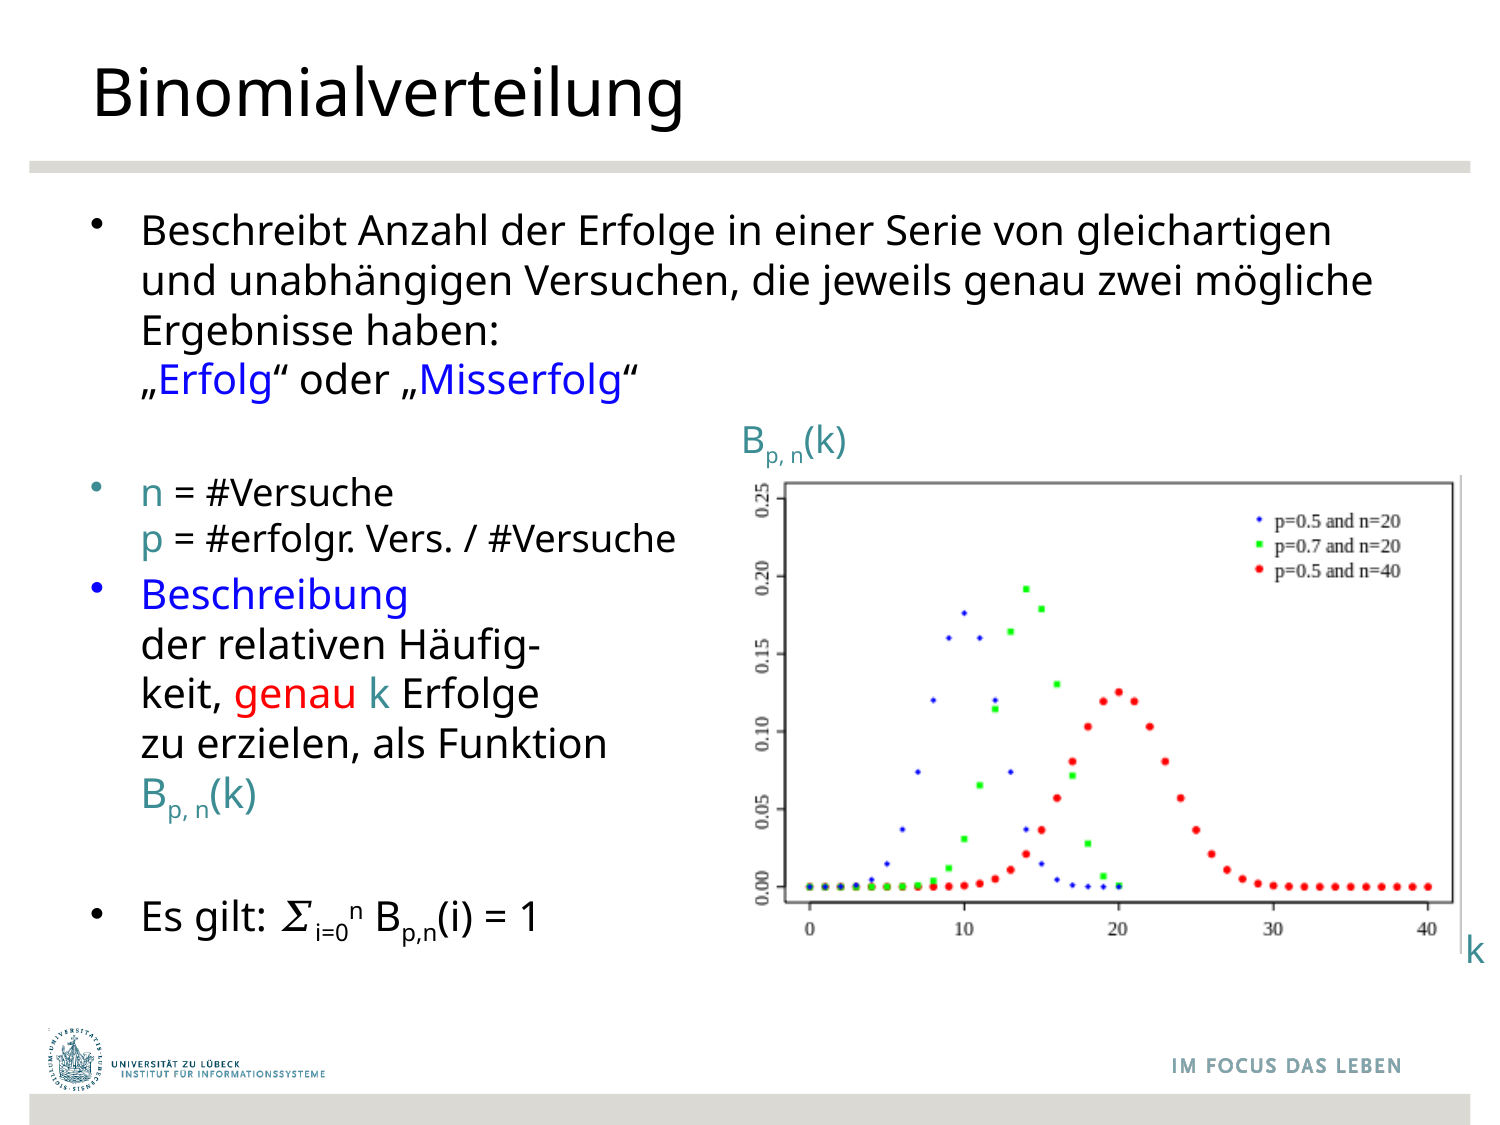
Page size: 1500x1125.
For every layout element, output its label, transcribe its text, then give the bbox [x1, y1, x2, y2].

list Beschreibt Anzahl der Erfolge in einer Serie von gleichartigen und unabhängigen Versuchen, die jeweils genau zwei mögliche Ergebnisse haben: „Erfolg“ oder „Misserfolg“ n = #Versuche p = #erfolgr. Vers. / #Versuche Beschreibung der relativen Häufig- keit, genau k Erfolge zu erzielen, als Funktion Bp, n(k) Es gilt: 𝛴i=0n Bp,n(i) = 1 [75, 196, 1425, 1012]
title Binomialverteilung [76, 42, 1427, 126]
picture [1173, 1058, 1400, 1073]
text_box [729, 408, 1500, 980]
